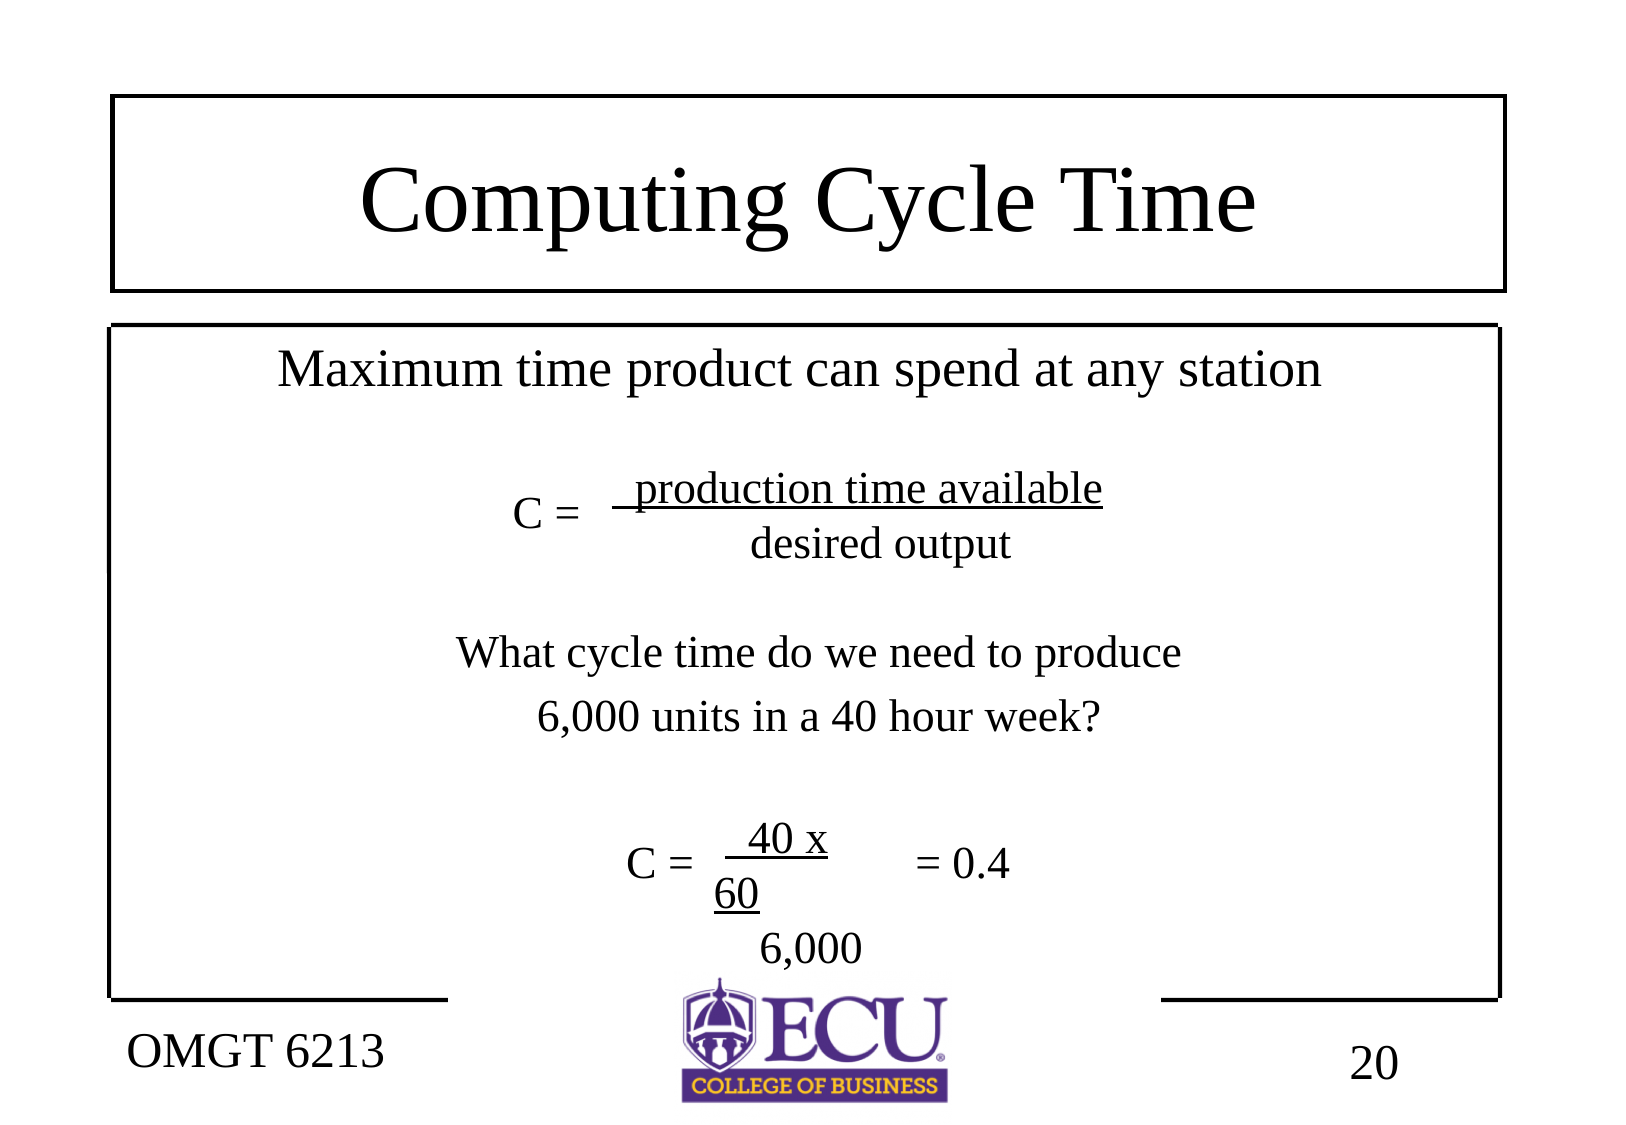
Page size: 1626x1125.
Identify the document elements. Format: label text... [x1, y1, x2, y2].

text_box 40 x 60 6,000 [698, 800, 901, 980]
text_box = 0.4 [900, 825, 1025, 895]
title Computing Cycle Time [110, 94, 1507, 293]
text_box C = [611, 825, 721, 895]
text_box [497, 450, 1188, 576]
list Maximum time product can spend at any station [262, 324, 1349, 406]
text_box What cycle time do we need to produce 6,000 units in a 40 hour week? [412, 614, 1238, 749]
picture [674, 971, 952, 1124]
